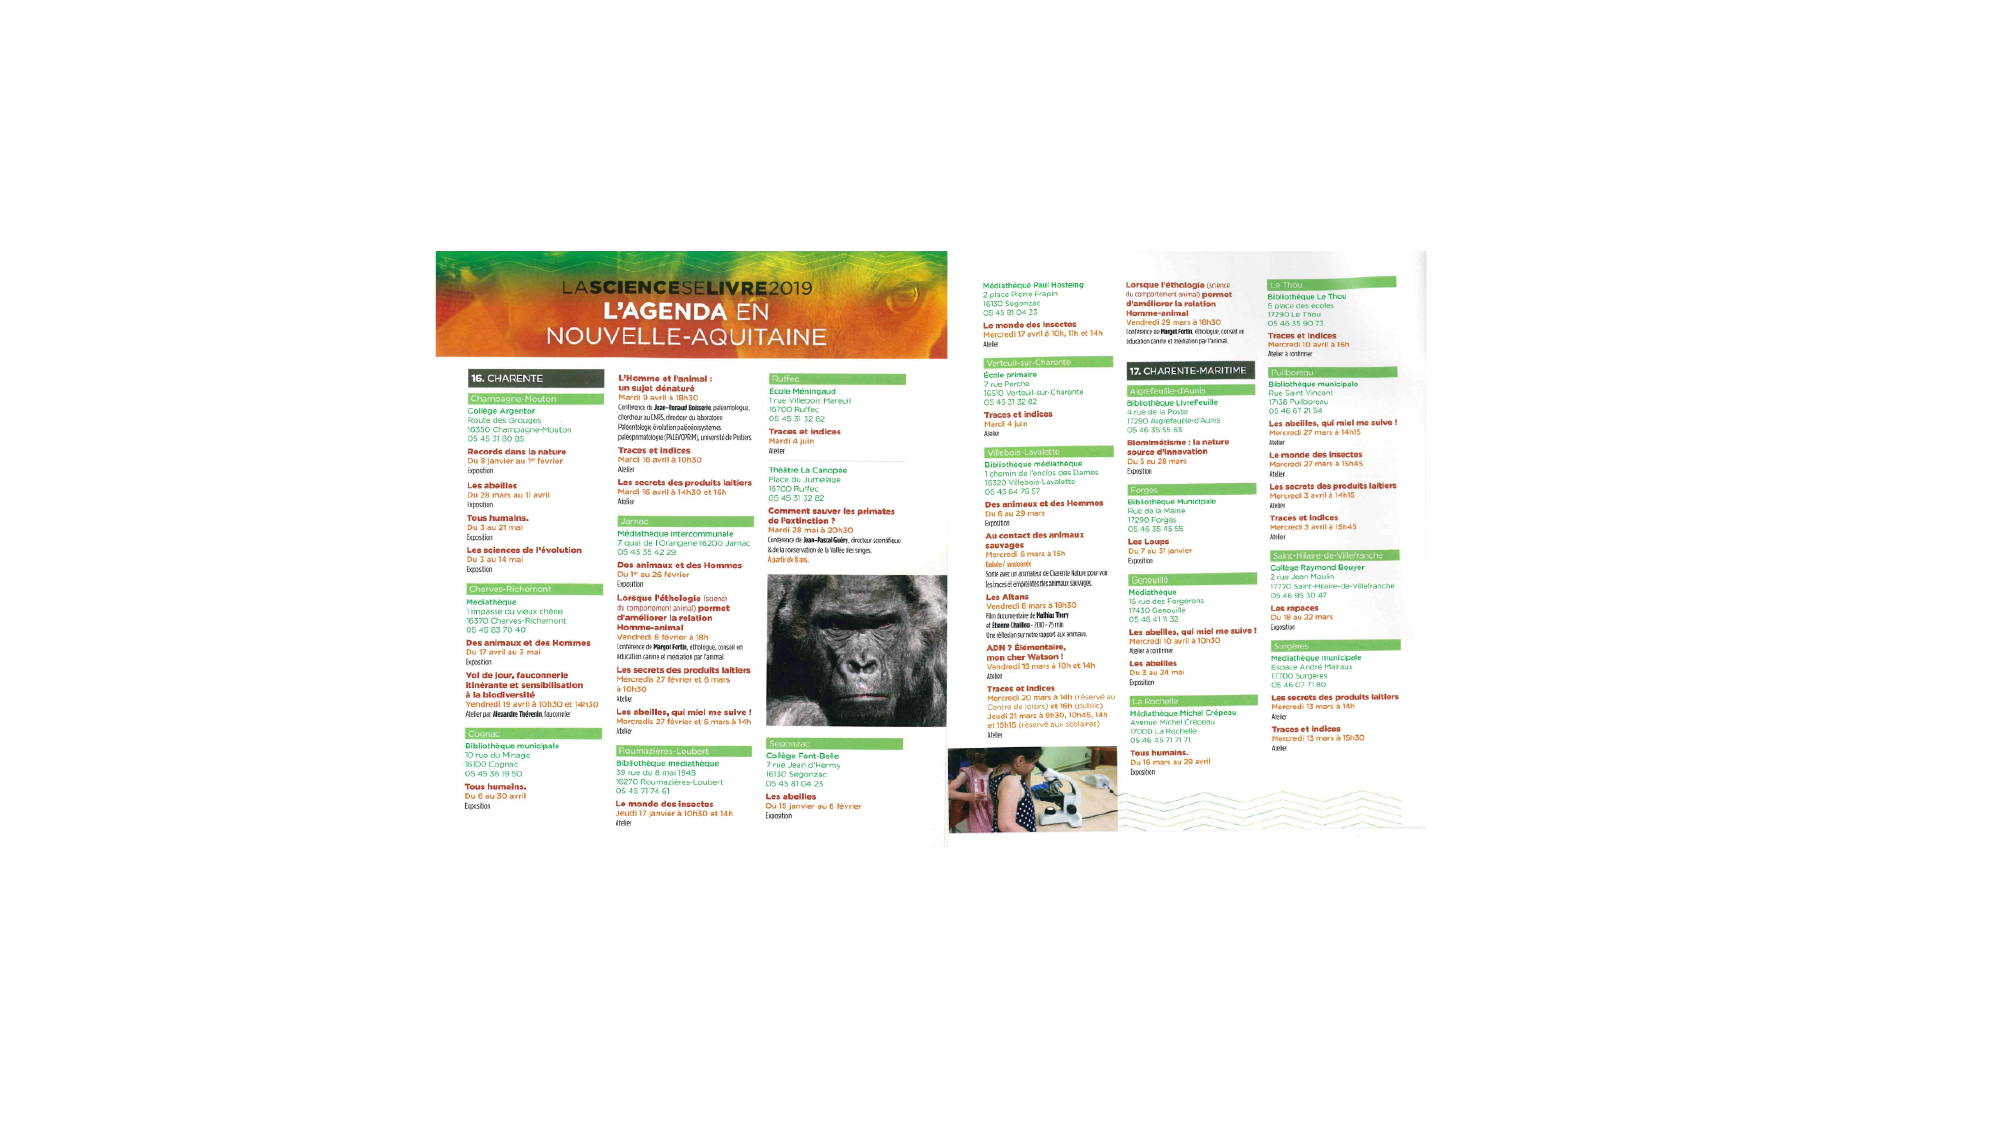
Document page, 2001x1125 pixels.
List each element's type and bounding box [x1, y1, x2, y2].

picture [435, 251, 1427, 848]
